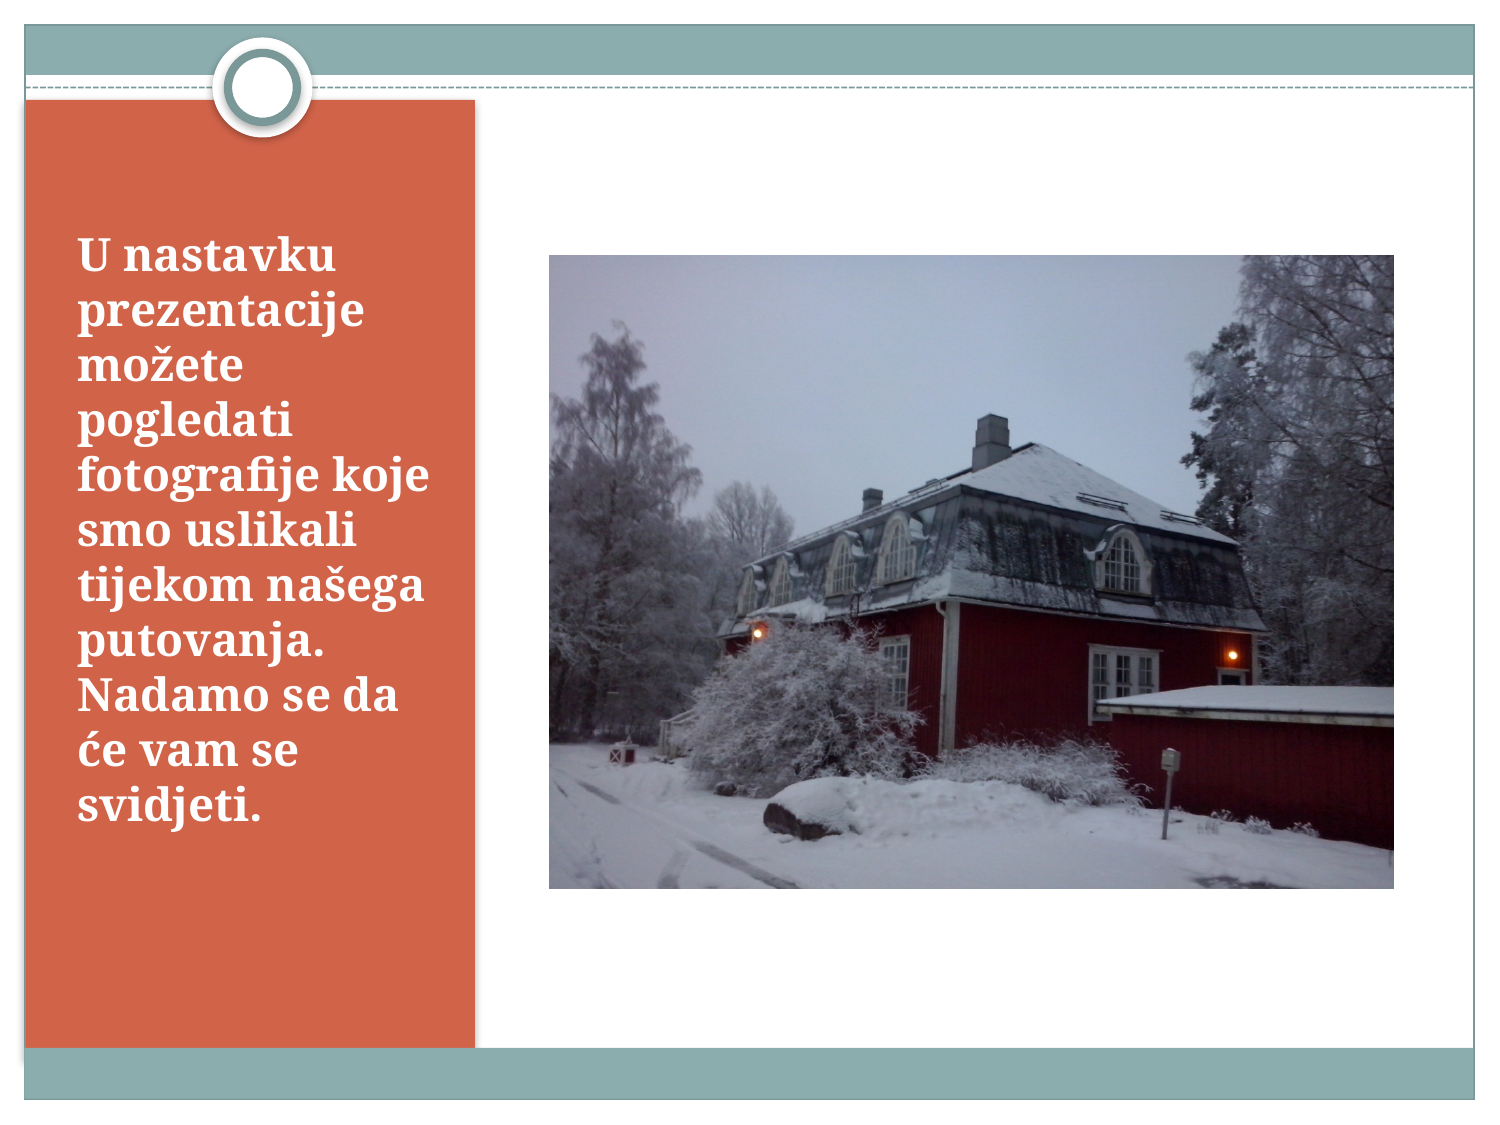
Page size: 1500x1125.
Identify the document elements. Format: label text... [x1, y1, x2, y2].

picture [548, 255, 1394, 889]
title U nastavku prezentacije možete pogledati fotografije koje smo uslikali tijekom našega putovanja. Nadamo se da će vam se svidjeti. [62, 149, 450, 894]
